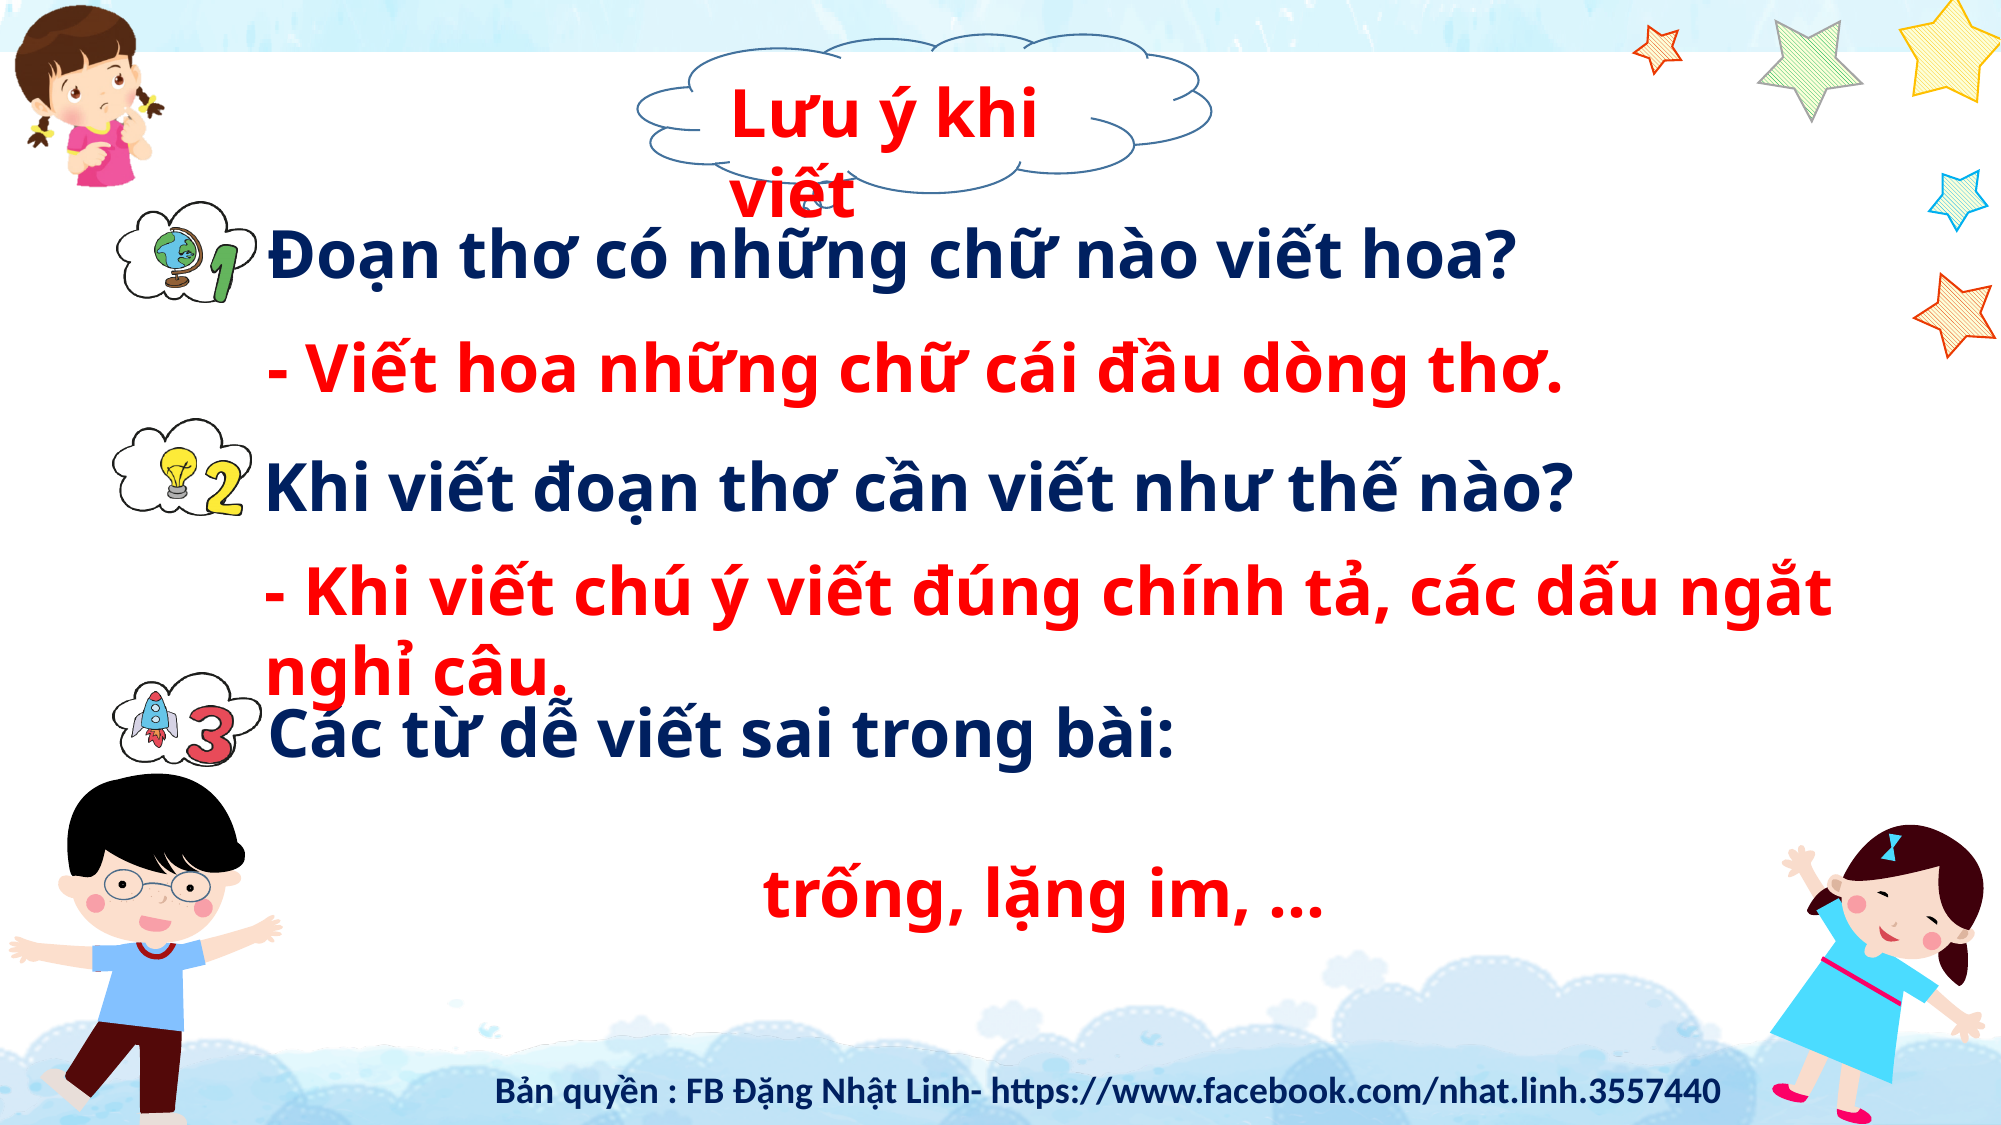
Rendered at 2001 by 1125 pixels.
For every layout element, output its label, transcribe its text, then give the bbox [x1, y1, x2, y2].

text_box [1756, 52, 1865, 124]
text_box Đoạn thơ có những chữ nào viết hoa? [257, 201, 2000, 302]
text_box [112, 672, 262, 767]
text_box [1911, 52, 1994, 104]
text_box Khi viết đoạn thơ cần viết như thế nào? [243, 435, 1821, 536]
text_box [637, 33, 1212, 193]
text_box Các từ dễ viết sai trong bài: trống, lặng im, ... [247, 719, 1825, 941]
text_box [1631, 52, 1683, 76]
text_box - Viết hoa những chữ cái đầu dòng thơ. [247, 315, 2000, 416]
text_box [112, 418, 252, 516]
text_box [1916, 271, 1993, 315]
text_box - Khi viết chú ý viết đúng chính tả, các dấu ngắt nghỉ câu. [244, 538, 1956, 719]
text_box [116, 201, 257, 303]
text_box [1927, 169, 1990, 233]
picture [0, 773, 2001, 1125]
picture [0, 0, 2001, 196]
